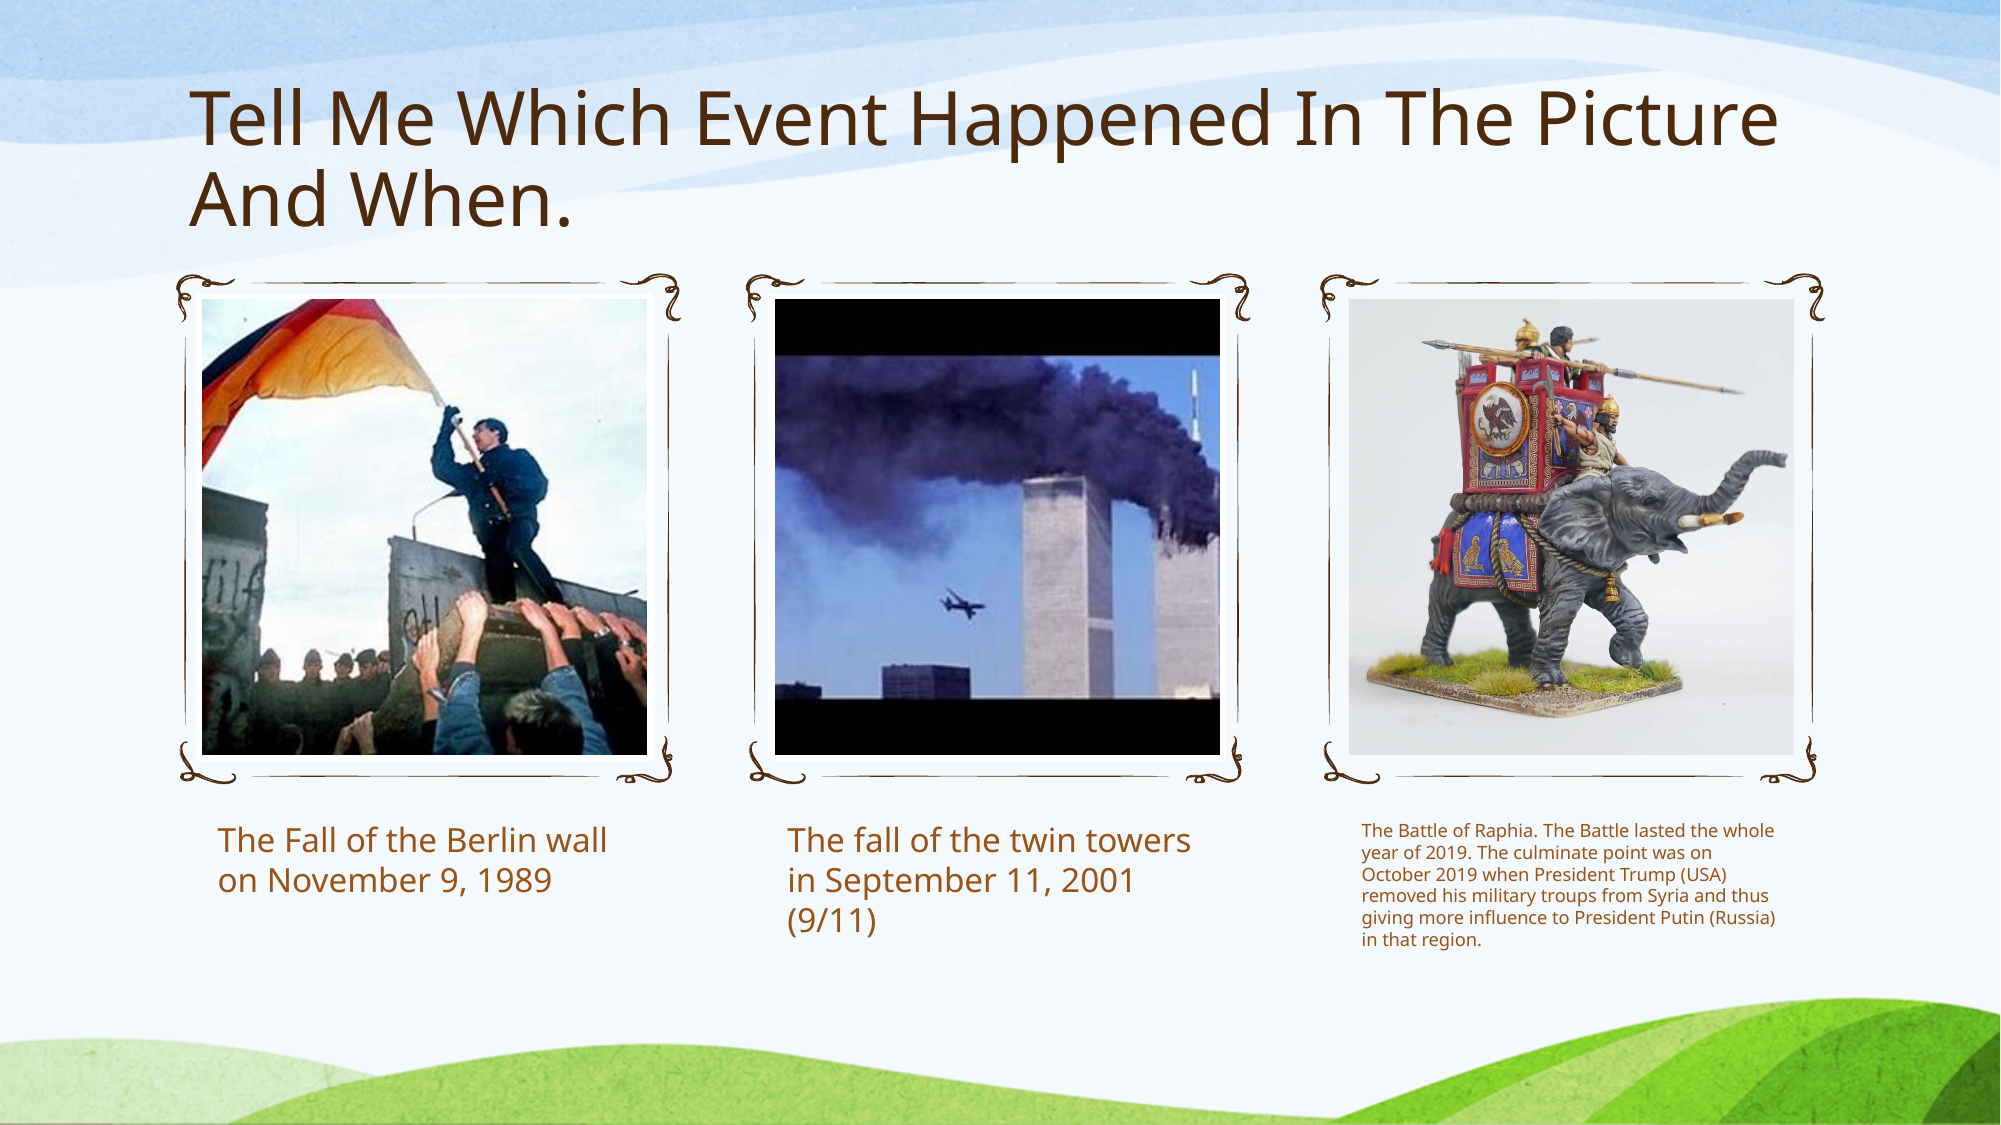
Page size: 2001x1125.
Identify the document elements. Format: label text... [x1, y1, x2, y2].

list The fall of the twin towers in September 11, 2001 (9/11) [772, 811, 1223, 962]
list The Fall of the Berlin wall on November 9, 1989 [202, 811, 653, 962]
list The Battle of Raphia. The Battle lasted the whole year of 2019. The culminate point was on October 2019 when President Trump (USA) removed his military troups from Syria and thus giving more influence to President Putin (Russia) in that region. [1346, 811, 1797, 962]
title Tell Me Which Event Happened In The Picture And When. [174, 50, 1825, 250]
picture [0, 0, 2001, 1125]
